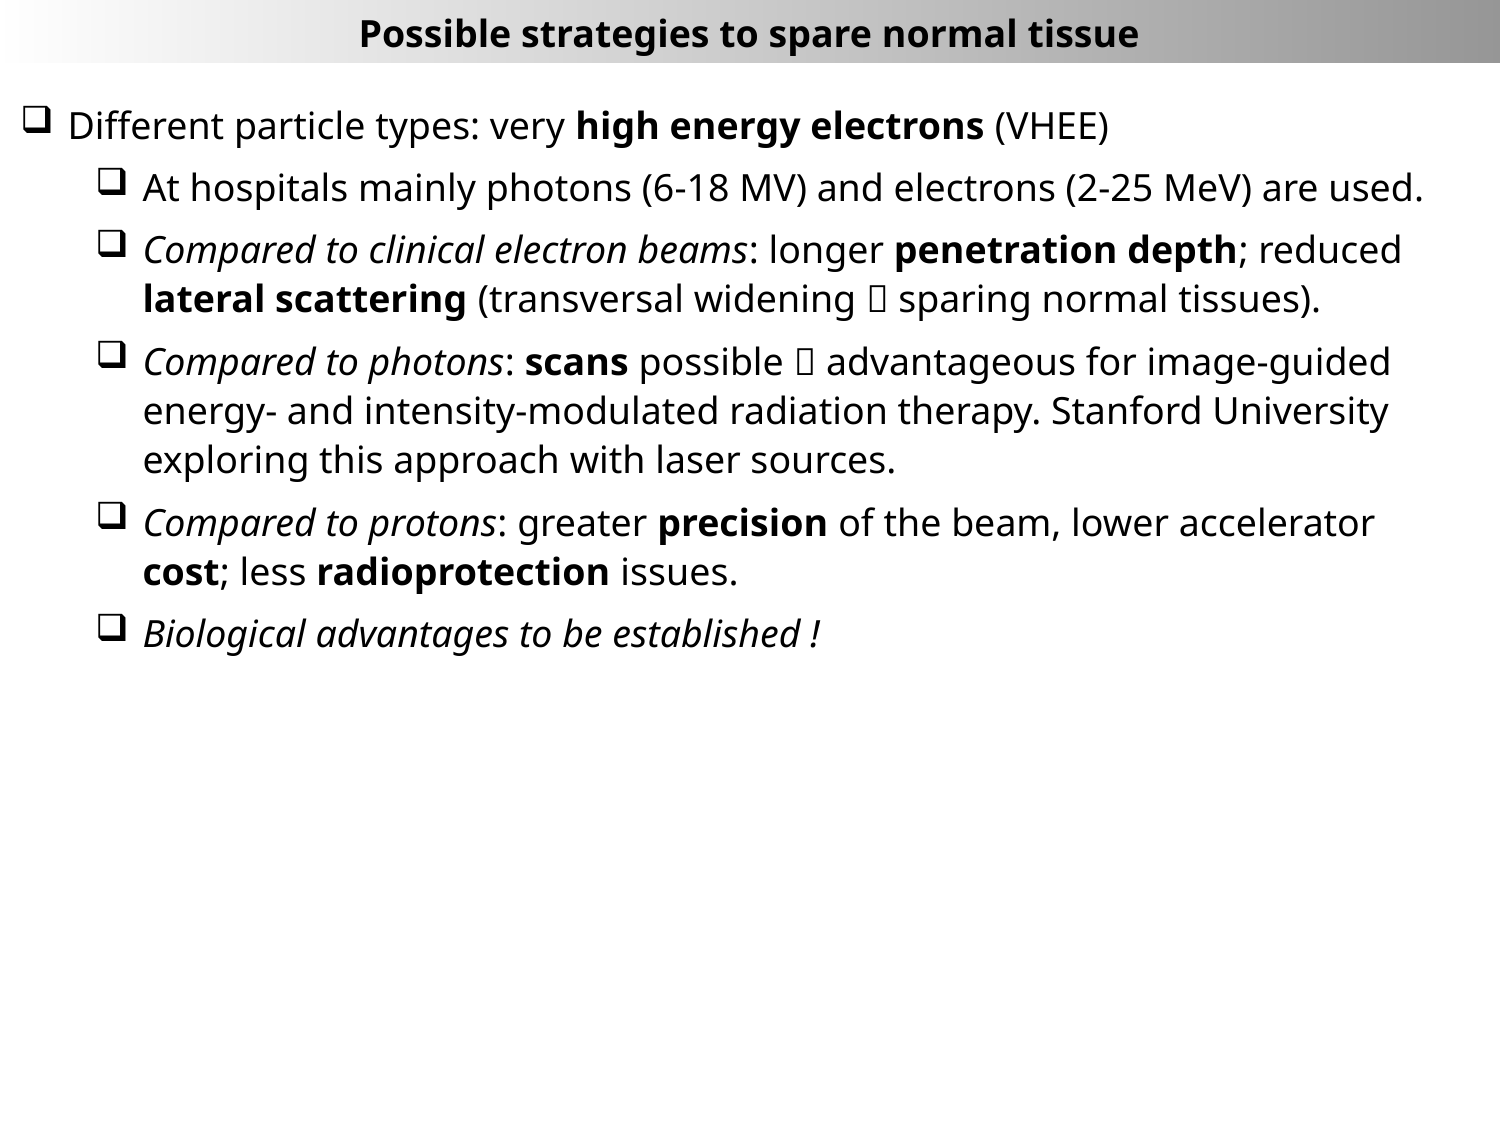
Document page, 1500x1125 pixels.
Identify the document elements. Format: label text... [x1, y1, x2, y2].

text_box Possible strategies to spare normal tissue [0, 0, 1500, 63]
text_box Different particle types: very high energy electrons (VHEE) At hospitals mainly photons (6-18 MV) and electrons (2-25 MeV) are used. Compared to clinical electron beams: longer penetration depth; reduced lateral scattering (transversal widening  sparing normal tissues). Compared to photons: scans possible  advantageous for image-guided energy- and intensity-modulated radiation therapy. Stanford University exploring this approach with laser sources. Compared to protons: greater precision of the beam, lower accelerator cost; less radioprotection issues. Biological advantages to be established ! [5, 90, 1463, 1023]
